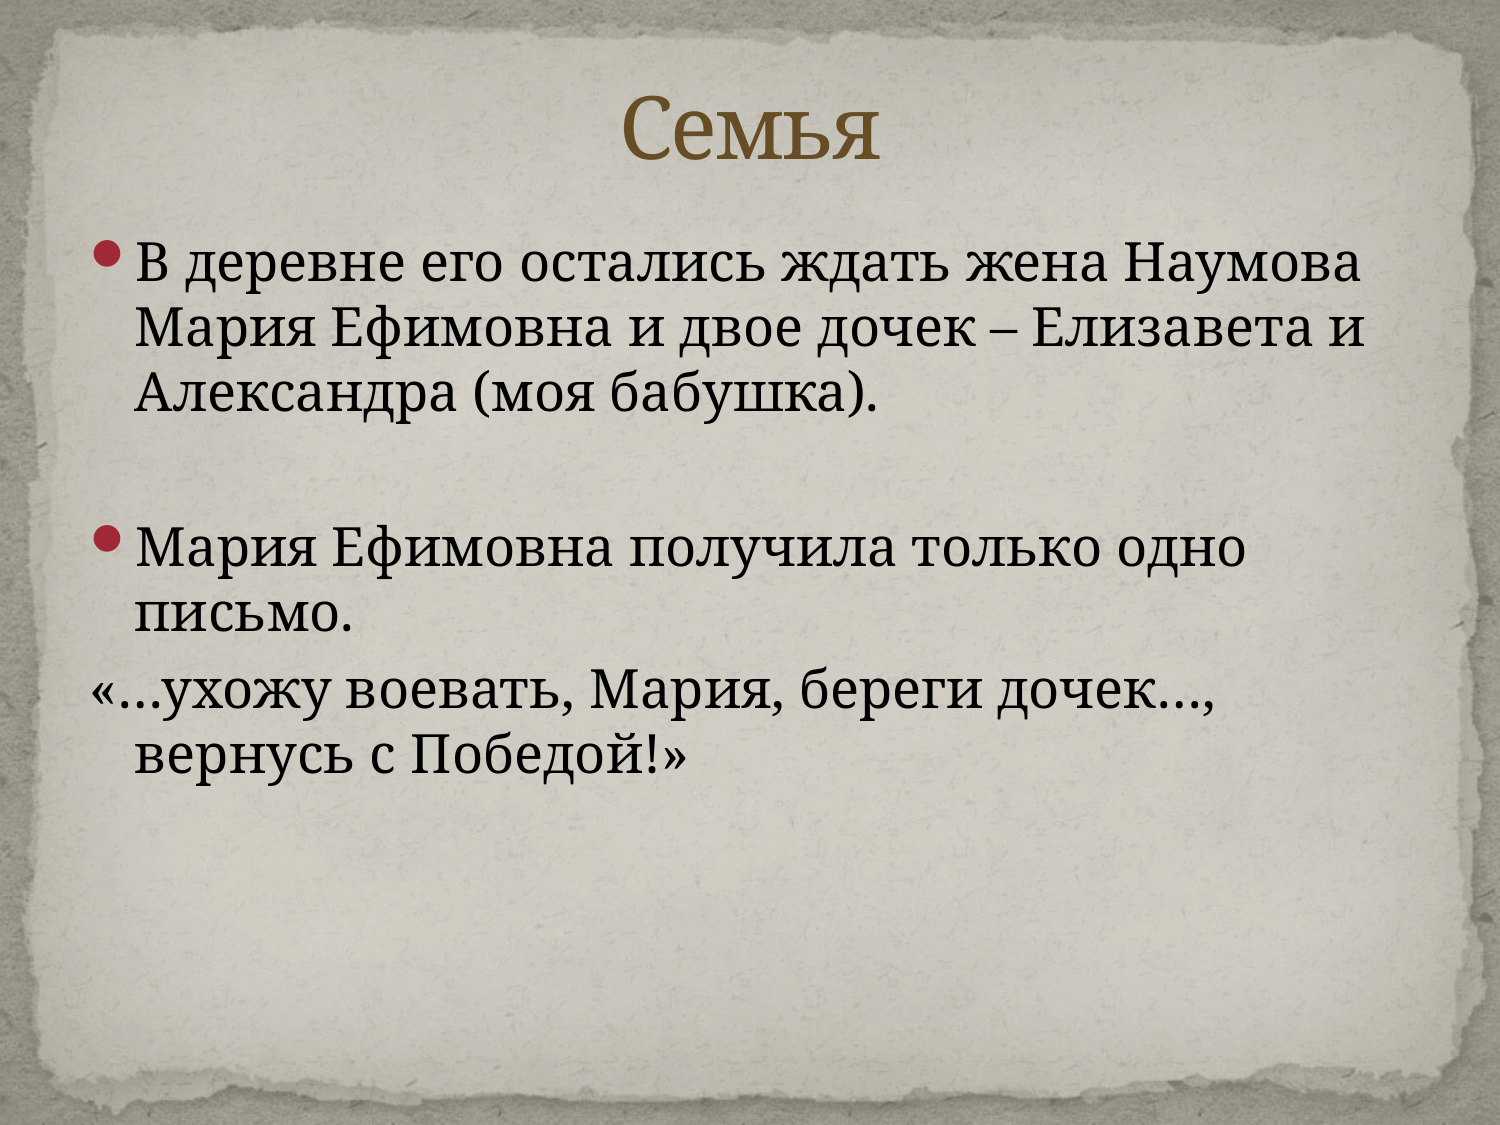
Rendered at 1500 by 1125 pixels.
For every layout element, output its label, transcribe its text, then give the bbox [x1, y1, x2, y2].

title Семья [74, 45, 1425, 185]
list В деревне его остались ждать жена Наумова Мария Ефимовна и двое дочек – Елизавета и Александра (моя бабушка). Мария Ефимовна получила только одно письмо. «…ухожу воевать, Мария, береги дочек…, вернусь с Победой!» [75, 219, 1425, 1000]
